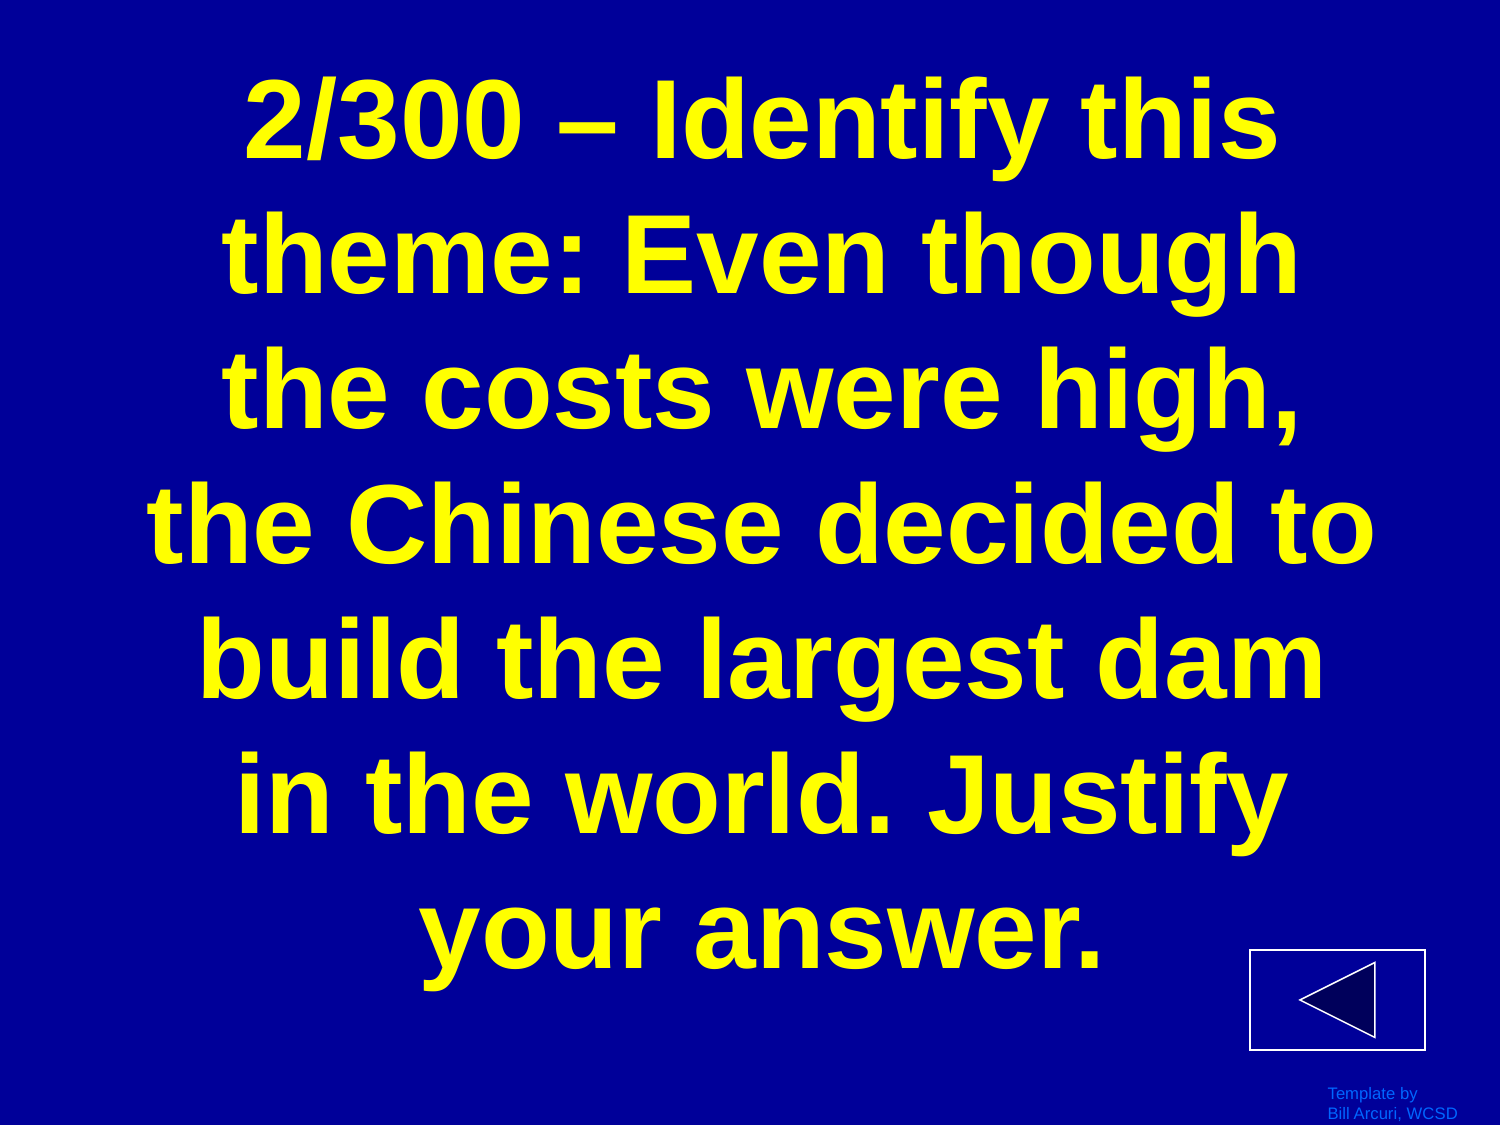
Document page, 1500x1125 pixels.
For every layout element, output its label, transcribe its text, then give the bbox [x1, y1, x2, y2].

text_box [1250, 950, 1426, 1051]
title 2/300 – Identify this theme: Even though the costs were high, the Chinese decided to build the largest dam in the world. Justify your answer. [124, 424, 1401, 613]
slide_number Template by Bill Arcuri, WCSD [1312, 1074, 1476, 1125]
